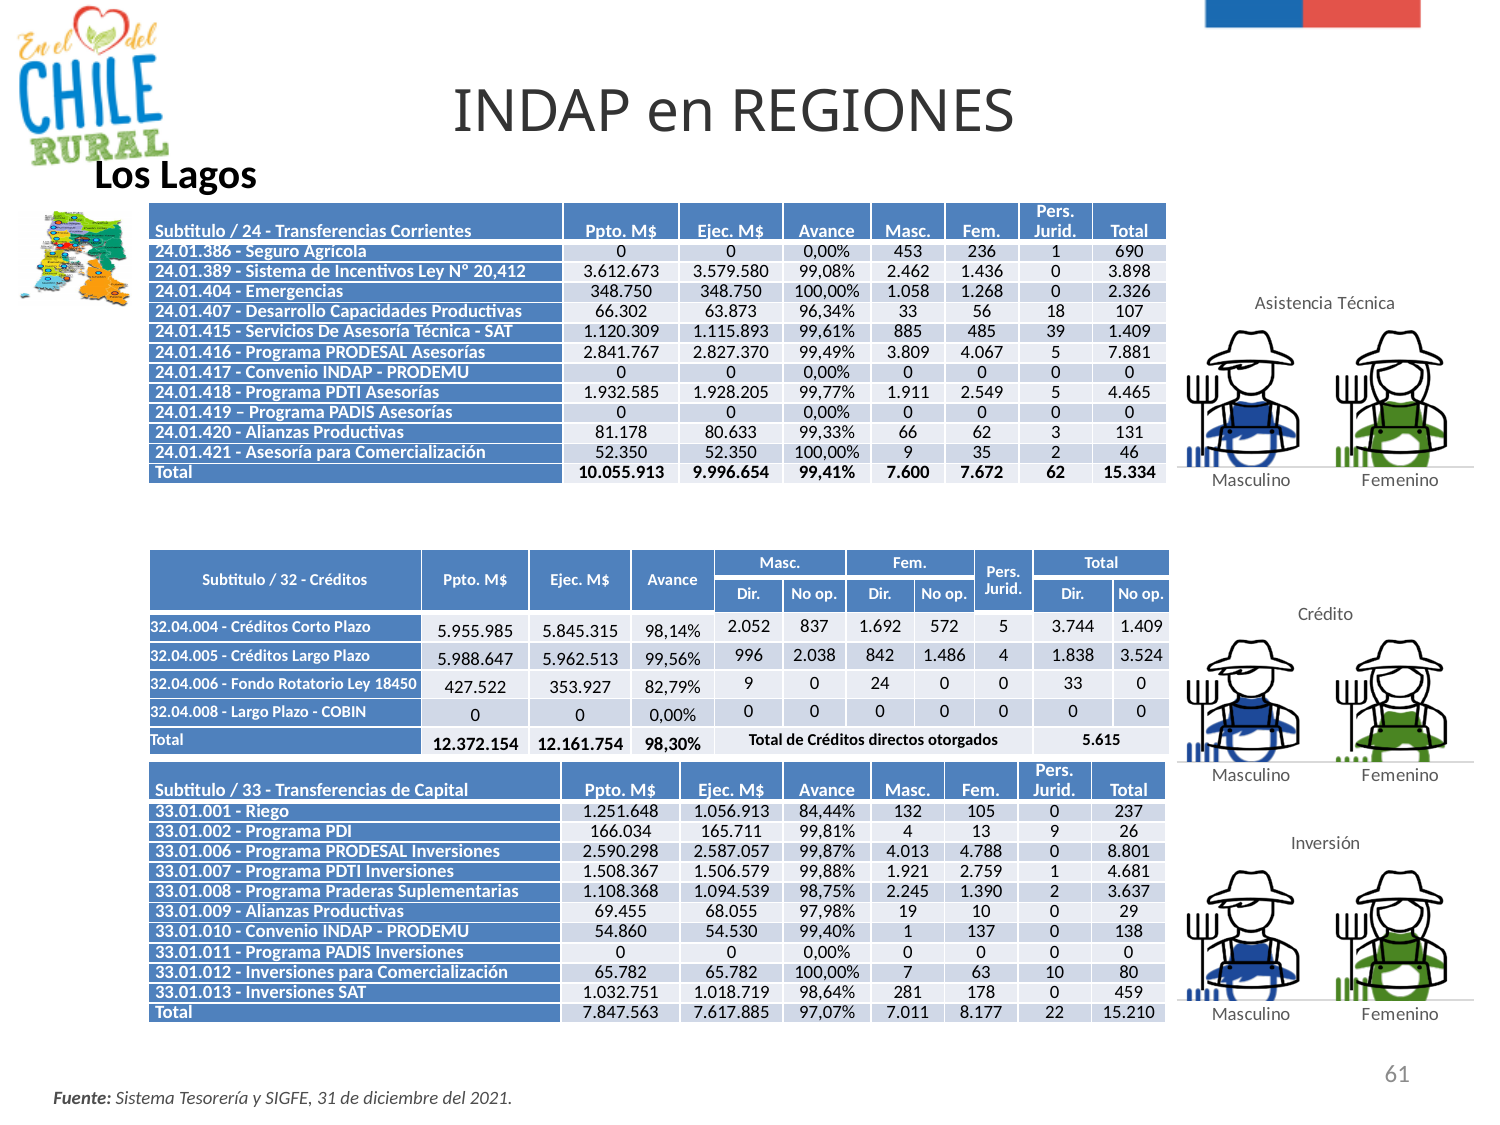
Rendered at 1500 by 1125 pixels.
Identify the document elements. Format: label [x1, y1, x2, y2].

table_cell [149, 1004, 560, 1022]
table_cell [975, 615, 1032, 641]
table_cell [946, 303, 1018, 322]
table_header [150, 550, 421, 610]
table_cell [632, 728, 714, 754]
table_cell [149, 964, 560, 982]
picture [18, 211, 132, 308]
table_cell [681, 984, 782, 1002]
table_cell [1019, 804, 1091, 821]
table_header [680, 203, 782, 239]
table_cell [530, 671, 630, 698]
list [79, 139, 1430, 937]
table_cell [149, 903, 560, 922]
table_cell [530, 699, 630, 726]
table_cell [872, 464, 944, 483]
table_cell [945, 944, 1017, 962]
table_cell [1034, 580, 1112, 612]
table_cell [149, 364, 562, 382]
slide_number [1074, 1042, 1425, 1103]
table_cell [149, 464, 562, 483]
table_cell [946, 245, 1018, 261]
table_cell [872, 984, 944, 1002]
table_cell [872, 324, 944, 342]
table_cell [1092, 804, 1165, 821]
chart [1170, 817, 1481, 1030]
table_cell [1114, 671, 1169, 698]
table_cell [784, 464, 870, 483]
table_cell [1020, 404, 1092, 422]
table_cell [149, 843, 560, 861]
table_cell [915, 699, 974, 726]
table_cell [784, 283, 870, 302]
table_cell [149, 444, 562, 463]
table_cell [915, 613, 974, 641]
table_cell [1092, 1004, 1165, 1022]
table_cell [715, 580, 782, 612]
table_cell [149, 944, 560, 962]
table_cell [632, 671, 714, 698]
table_cell [1092, 903, 1165, 922]
table_cell [784, 804, 870, 821]
table_cell [1034, 613, 1112, 641]
table_cell [1019, 984, 1091, 1002]
table_cell [1093, 283, 1166, 302]
table_cell [680, 283, 782, 302]
table_cell [562, 964, 679, 982]
table_cell [149, 424, 562, 443]
table_cell [530, 728, 630, 754]
table_header [784, 762, 870, 799]
table_cell [715, 643, 782, 669]
table_cell [872, 964, 944, 982]
table_cell [784, 344, 870, 362]
table_cell [681, 964, 782, 982]
table_cell [564, 263, 678, 281]
table_header [872, 203, 944, 239]
table_cell [872, 283, 944, 302]
table_cell [1093, 464, 1166, 483]
table_cell [1034, 699, 1112, 726]
table_cell [784, 324, 870, 342]
table_cell [975, 699, 1032, 726]
table_cell [422, 615, 528, 641]
table_cell [872, 245, 944, 261]
table_cell [150, 615, 421, 641]
table_cell [680, 464, 782, 483]
table_header [715, 550, 845, 575]
table_header [149, 762, 560, 799]
table_header [847, 550, 974, 575]
chart [1170, 588, 1481, 791]
table_cell [1093, 364, 1166, 382]
table_cell [1034, 643, 1112, 669]
table_cell [681, 823, 782, 841]
table_cell [872, 344, 944, 362]
table_cell [564, 245, 678, 261]
table_cell [150, 699, 421, 726]
table_cell [872, 903, 944, 922]
table_cell [1114, 580, 1169, 612]
title [75, 14, 1425, 202]
table_cell [1092, 944, 1165, 962]
table_cell [872, 364, 944, 382]
table_cell [915, 580, 974, 612]
table_cell [564, 404, 678, 422]
table_cell [562, 923, 679, 942]
table_cell [784, 364, 870, 382]
table_cell [847, 613, 914, 641]
table_cell [975, 671, 1032, 698]
table_cell [945, 984, 1017, 1002]
table_cell [946, 364, 1018, 382]
table_cell [784, 823, 870, 841]
table_cell [422, 699, 528, 726]
table_cell [681, 944, 782, 962]
table_cell [784, 643, 845, 669]
table_cell [784, 671, 845, 698]
table_cell [564, 424, 678, 443]
table_cell [1020, 283, 1092, 302]
table_header [562, 762, 679, 799]
table_cell [562, 843, 679, 861]
table_cell [150, 728, 421, 754]
table_cell [872, 384, 944, 402]
table_cell [715, 728, 1032, 754]
table_header [564, 203, 678, 239]
table_cell [1019, 964, 1091, 982]
table_cell [784, 384, 870, 402]
table_cell [149, 303, 562, 322]
table_cell [564, 444, 678, 463]
table_cell [681, 903, 782, 922]
table_cell [1034, 671, 1112, 698]
table_cell [1019, 883, 1091, 902]
table_cell [784, 699, 845, 726]
table_header [1019, 762, 1091, 799]
table_header [632, 550, 714, 610]
table_cell [784, 863, 870, 881]
table_cell [784, 424, 870, 443]
table_cell [1114, 699, 1169, 726]
chart [1170, 277, 1481, 497]
table_cell [1092, 823, 1165, 841]
table_cell [680, 424, 782, 443]
table_cell [680, 303, 782, 322]
table_cell [562, 883, 679, 902]
table_cell [422, 643, 528, 669]
table_cell [564, 464, 678, 483]
table_cell [680, 384, 782, 402]
table_cell [681, 843, 782, 861]
table_cell [681, 883, 782, 902]
table_cell [422, 728, 528, 754]
table_cell [784, 944, 870, 962]
table_cell [1093, 303, 1166, 322]
table_cell [1092, 984, 1165, 1002]
table_cell [149, 263, 562, 281]
table_cell [1093, 324, 1166, 342]
table_cell [946, 324, 1018, 342]
table_cell [1114, 613, 1169, 641]
table_cell [564, 324, 678, 342]
table_cell [1034, 728, 1169, 754]
table_cell [1020, 444, 1092, 463]
table_cell [945, 843, 1017, 861]
table_cell [872, 843, 944, 861]
table_cell [784, 903, 870, 922]
table_cell [715, 613, 782, 641]
table_cell [1092, 843, 1165, 861]
table_cell [1114, 643, 1169, 669]
table_cell [945, 923, 1017, 942]
table_cell [784, 444, 870, 463]
table_cell [872, 804, 944, 821]
table_cell [872, 923, 944, 942]
table_cell [632, 615, 714, 641]
table_header [1092, 762, 1165, 799]
table_cell [784, 245, 870, 261]
table_cell [945, 964, 1017, 982]
table_cell [945, 903, 1017, 922]
table_cell [784, 1004, 870, 1022]
table_cell [1092, 883, 1165, 902]
table_cell [1093, 384, 1166, 402]
table_cell [915, 643, 974, 669]
table_cell [562, 863, 679, 881]
table_cell [784, 303, 870, 322]
table_cell [632, 643, 714, 669]
table_cell [1020, 303, 1092, 322]
table_cell [1019, 944, 1091, 962]
table_cell [1093, 263, 1166, 281]
table_cell [680, 404, 782, 422]
table_cell [872, 883, 944, 902]
table_cell [1092, 863, 1165, 881]
table_cell [530, 615, 630, 641]
table_cell [562, 903, 679, 922]
table_cell [1020, 245, 1092, 261]
table_cell [945, 863, 1017, 881]
table_header [149, 203, 562, 239]
table_cell [564, 303, 678, 322]
table_cell [1093, 344, 1166, 362]
table_cell [1020, 324, 1092, 342]
table_cell [680, 364, 782, 382]
table_cell [149, 923, 560, 942]
table_cell [872, 263, 944, 281]
table_cell [149, 804, 560, 821]
table_cell [562, 944, 679, 962]
table_cell [945, 804, 1017, 821]
table_cell [945, 883, 1017, 902]
table_cell [715, 699, 782, 726]
table_cell [872, 944, 944, 962]
table_cell [562, 984, 679, 1002]
table_header [681, 762, 782, 799]
table_cell [149, 863, 560, 881]
table_cell [1019, 1004, 1091, 1022]
table_cell [946, 404, 1018, 422]
table_cell [149, 344, 562, 362]
table_cell [915, 671, 974, 698]
table_cell [562, 1004, 679, 1022]
table_header [872, 762, 944, 799]
table_cell [680, 263, 782, 281]
table_cell [872, 404, 944, 422]
table_header [975, 550, 1032, 610]
table_cell [945, 1004, 1017, 1022]
table_cell [680, 245, 782, 261]
table_cell [1093, 404, 1166, 422]
table_cell [632, 699, 714, 726]
table_cell [680, 344, 782, 362]
table_cell [784, 984, 870, 1002]
table_cell [1019, 903, 1091, 922]
table_cell [149, 883, 560, 902]
table_cell [872, 863, 944, 881]
table_cell [945, 823, 1017, 841]
table_cell [562, 804, 679, 821]
table_cell [784, 580, 845, 612]
table_header [945, 762, 1017, 799]
table_cell [946, 464, 1018, 483]
table_cell [1092, 923, 1165, 942]
table_cell [1019, 843, 1091, 861]
table_cell [872, 424, 944, 443]
table_cell [784, 263, 870, 281]
text_box [38, 1078, 1185, 1116]
table_cell [975, 643, 1032, 669]
table_header [784, 203, 870, 239]
table_cell [1019, 923, 1091, 942]
table_header [422, 550, 528, 610]
table_cell [872, 444, 944, 463]
table_cell [872, 823, 944, 841]
table_cell [150, 643, 421, 669]
table_cell [784, 964, 870, 982]
table_cell [946, 444, 1018, 463]
table_cell [847, 643, 914, 669]
table_cell [847, 671, 914, 698]
table_cell [1093, 444, 1166, 463]
table_cell [149, 324, 562, 342]
table_cell [784, 843, 870, 861]
table_cell [1020, 424, 1092, 443]
table_cell [564, 364, 678, 382]
table_cell [847, 580, 914, 612]
table_cell [562, 823, 679, 841]
table_header [1020, 203, 1092, 239]
table_header [1093, 203, 1166, 239]
table_cell [530, 643, 630, 669]
table_cell [1093, 424, 1166, 443]
table_cell [681, 863, 782, 881]
table_cell [681, 804, 782, 821]
table_cell [715, 671, 782, 698]
table_cell [149, 283, 562, 302]
table_cell [1020, 263, 1092, 281]
table_cell [1020, 344, 1092, 362]
table_header [1034, 550, 1169, 575]
table_cell [1020, 464, 1092, 483]
table_cell [784, 613, 845, 641]
table_cell [1019, 863, 1091, 881]
table_cell [1019, 823, 1091, 841]
table_cell [872, 303, 944, 322]
table_cell [1093, 245, 1166, 261]
table_cell [1020, 364, 1092, 382]
table_cell [847, 699, 914, 726]
table_cell [680, 324, 782, 342]
table_cell [784, 923, 870, 942]
table_cell [149, 823, 560, 841]
table_cell [564, 384, 678, 402]
table_cell [681, 923, 782, 942]
table_cell [946, 344, 1018, 362]
table_header [530, 550, 630, 610]
table_cell [681, 1004, 782, 1022]
table_cell [149, 984, 560, 1002]
table_cell [872, 1004, 944, 1022]
table_cell [680, 444, 782, 463]
table_cell [784, 404, 870, 422]
table_cell [149, 384, 562, 402]
table_cell [946, 424, 1018, 443]
table_cell [946, 263, 1018, 281]
table_header [946, 203, 1018, 239]
table_cell [149, 245, 562, 261]
table_cell [1020, 384, 1092, 402]
table_cell [946, 384, 1018, 402]
table_cell [784, 883, 870, 902]
table_cell [946, 283, 1018, 302]
table_cell [422, 671, 528, 698]
table_cell [150, 671, 421, 698]
table_cell [564, 283, 678, 302]
table_cell [564, 344, 678, 362]
table_cell [1092, 964, 1165, 982]
table_cell [149, 404, 562, 422]
